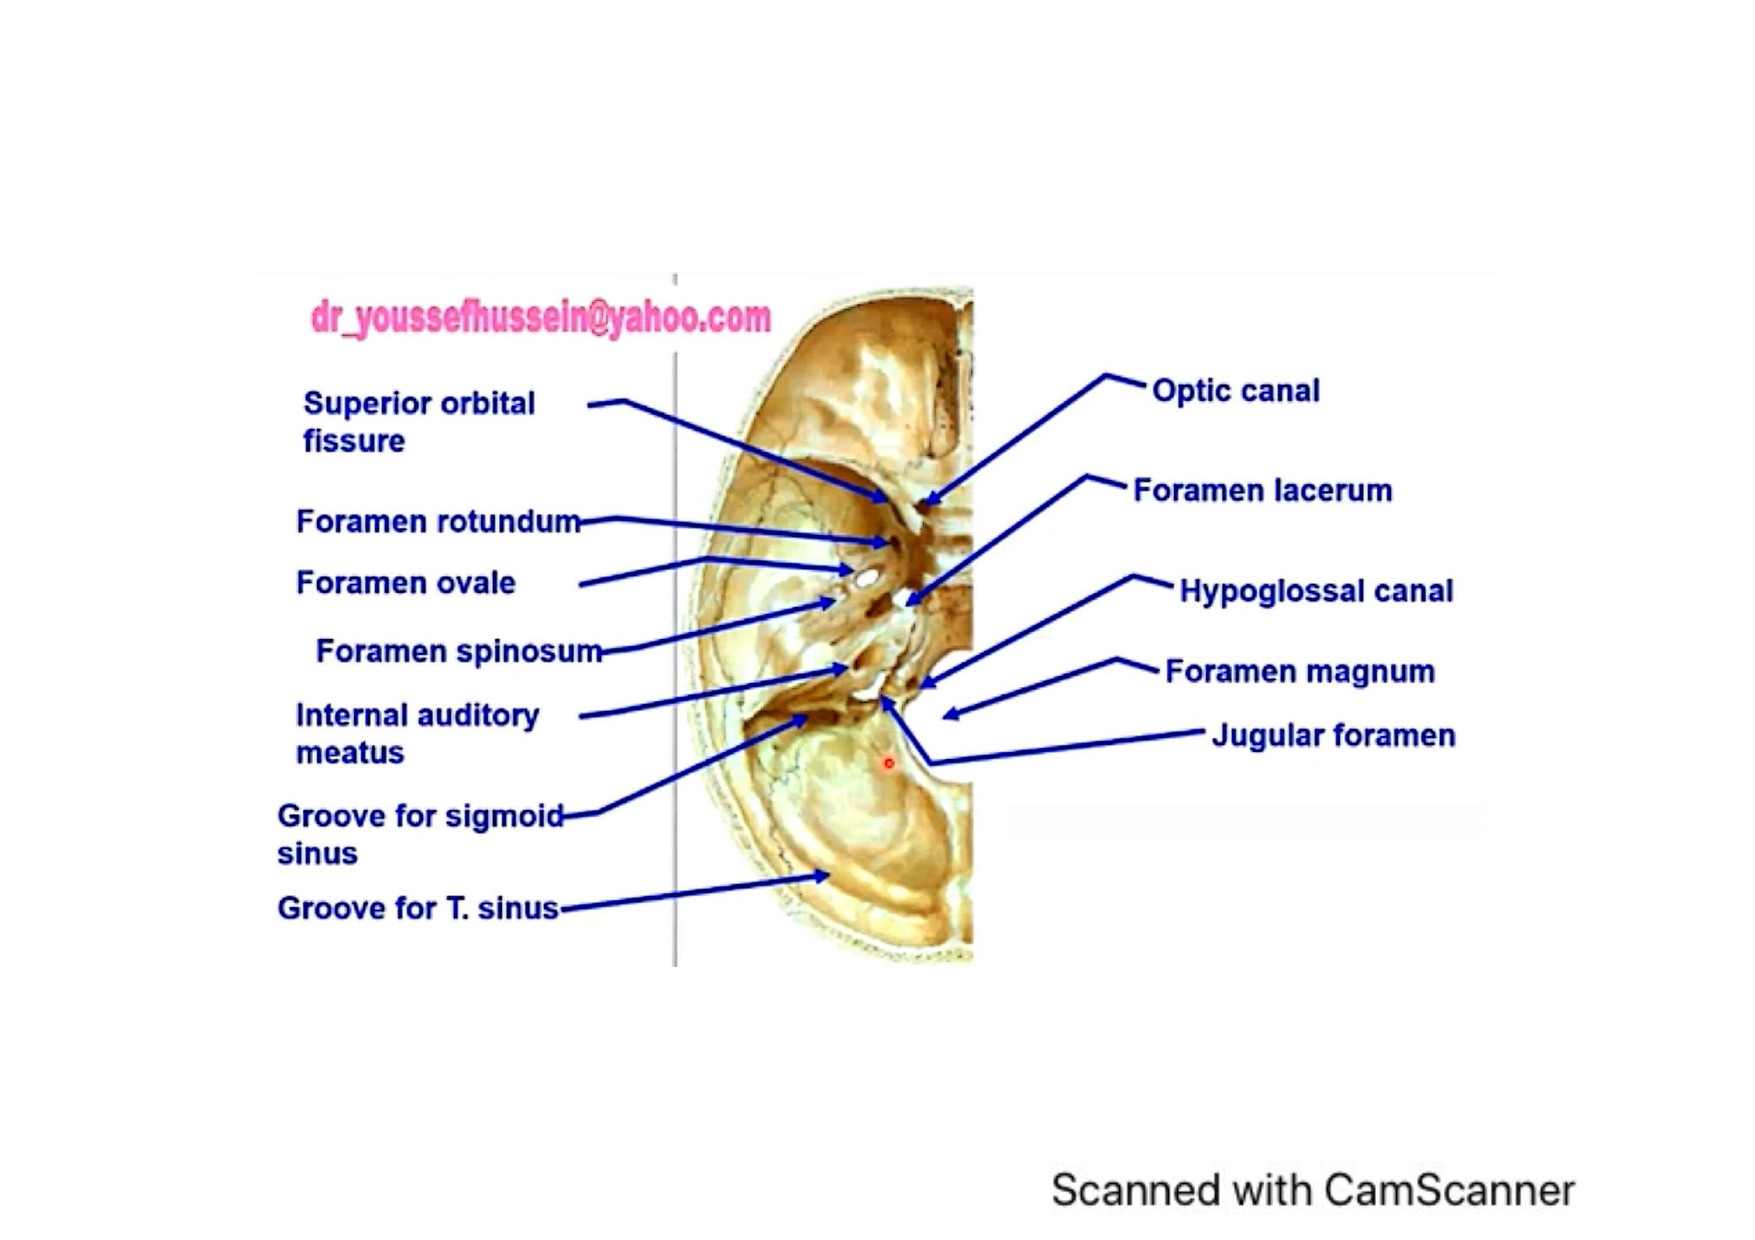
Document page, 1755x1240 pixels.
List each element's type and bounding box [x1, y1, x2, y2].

text_box [256, 272, 1496, 967]
text_box [1052, 1161, 1577, 1215]
